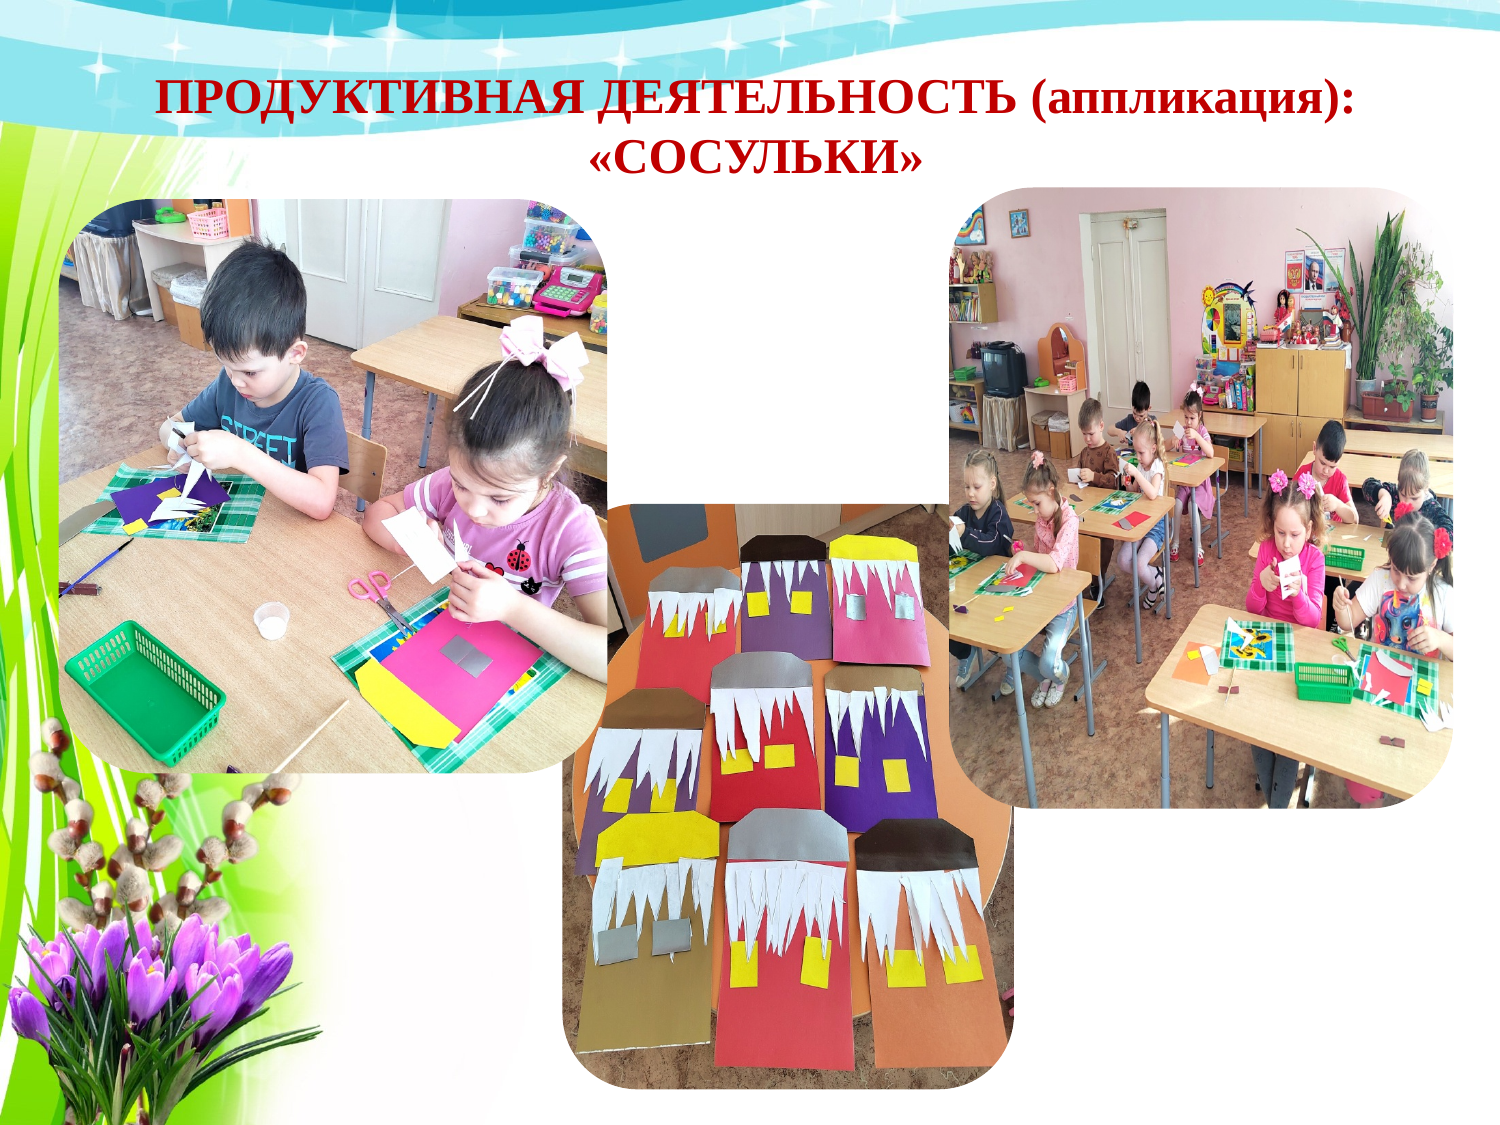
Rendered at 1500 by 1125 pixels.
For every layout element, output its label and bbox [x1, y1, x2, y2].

list [948, 187, 1454, 809]
picture [0, 0, 1500, 1125]
